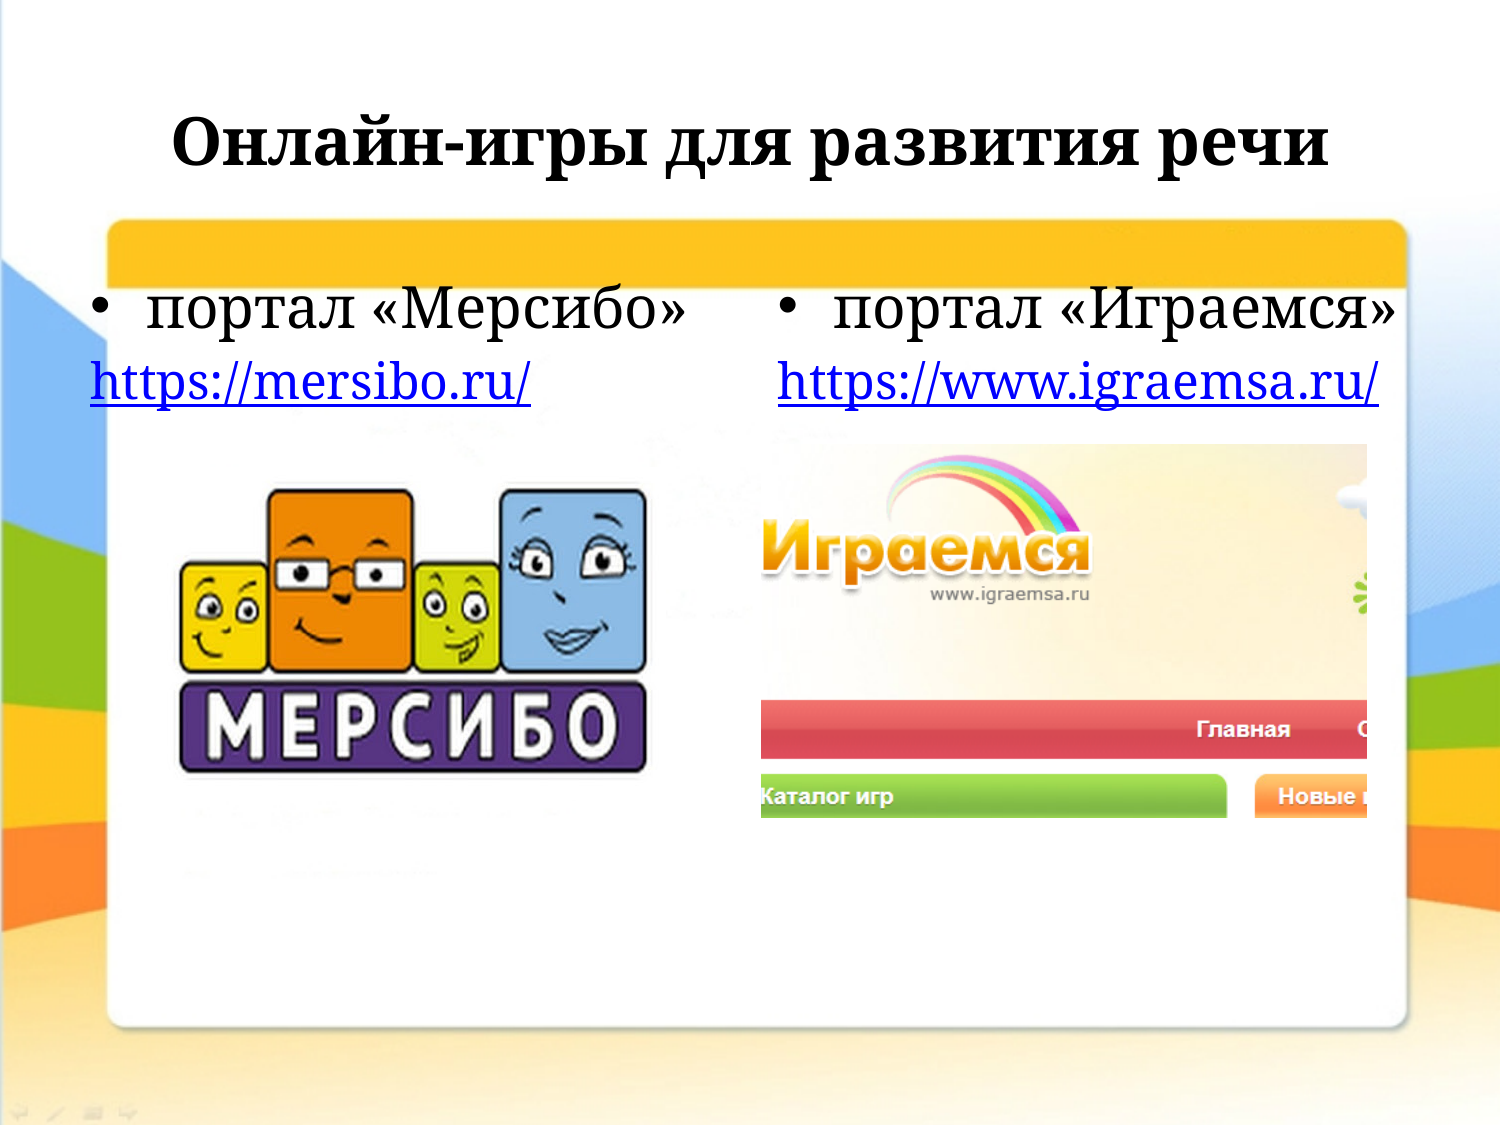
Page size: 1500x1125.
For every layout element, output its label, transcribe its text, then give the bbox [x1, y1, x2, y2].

picture [0, 0, 1500, 1125]
title Онлайн-игры для развития речи [75, 45, 1425, 233]
list портал «Мерсибо» https://mersibo.ru/ [75, 262, 738, 1005]
list портал «Играемся» https://www.igraemsa.ru/ [762, 262, 1425, 1005]
